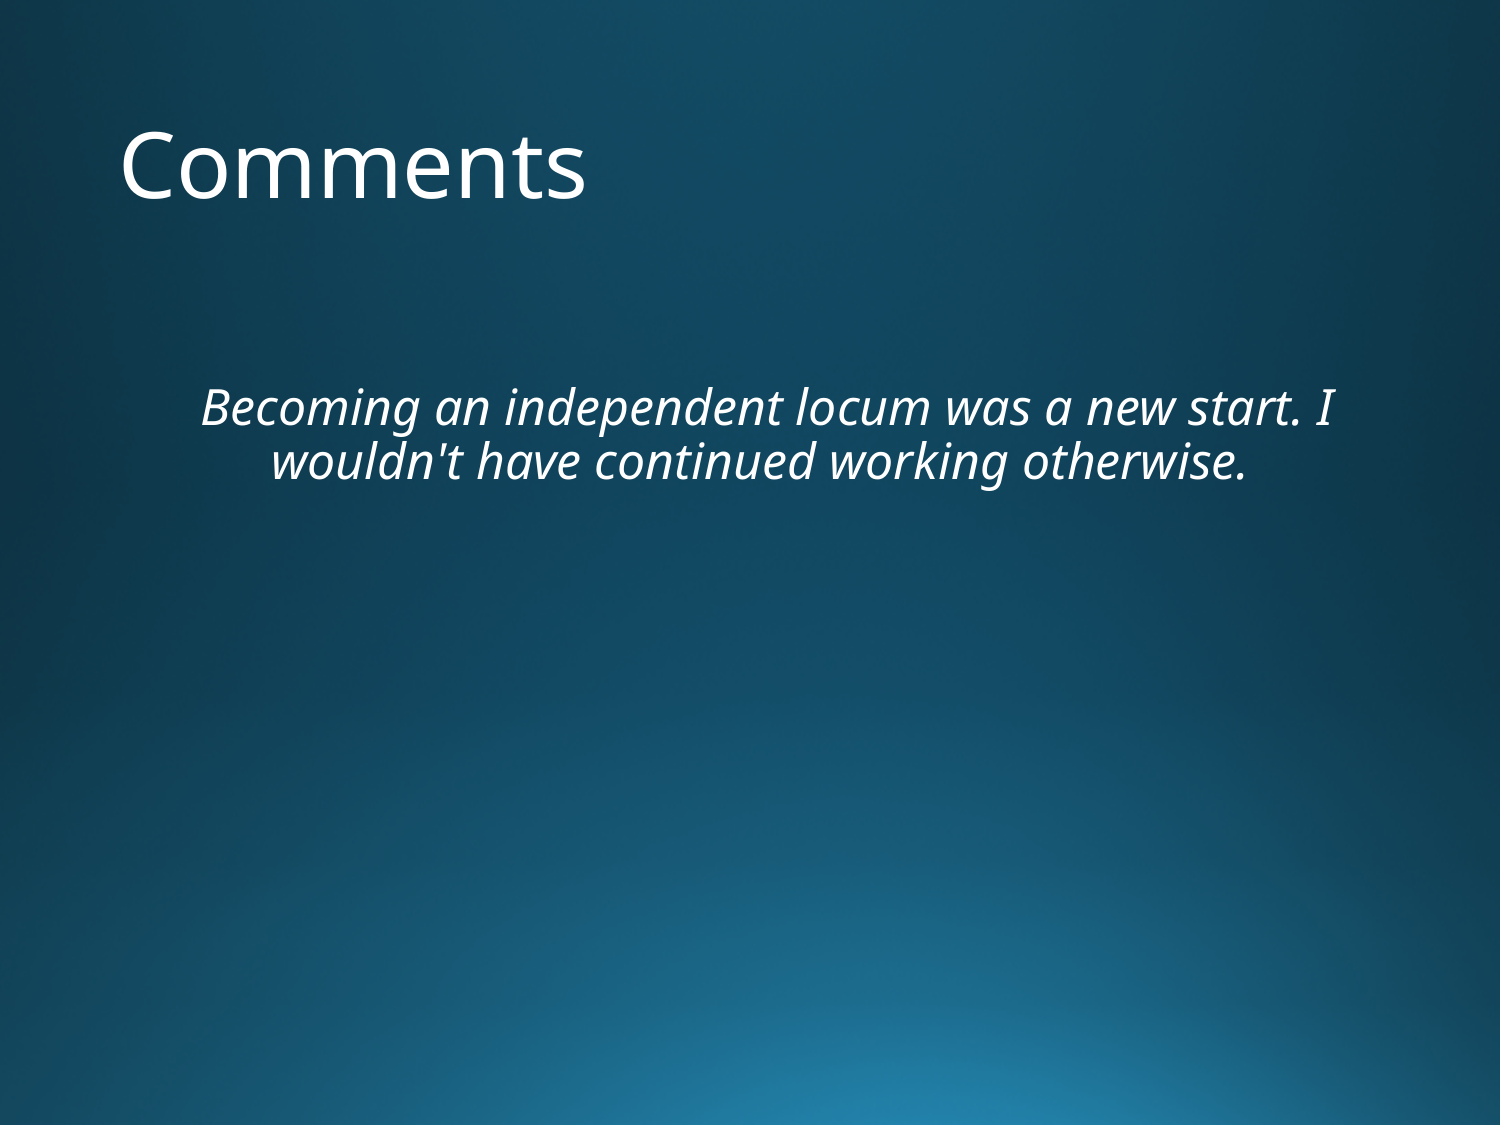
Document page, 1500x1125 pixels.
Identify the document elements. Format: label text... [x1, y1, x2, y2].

picture [0, 0, 1500, 1125]
list Becoming an independent locum was a new start. I wouldn't have continued working otherwise. [137, 299, 1397, 1014]
title Comments [103, 59, 1397, 278]
